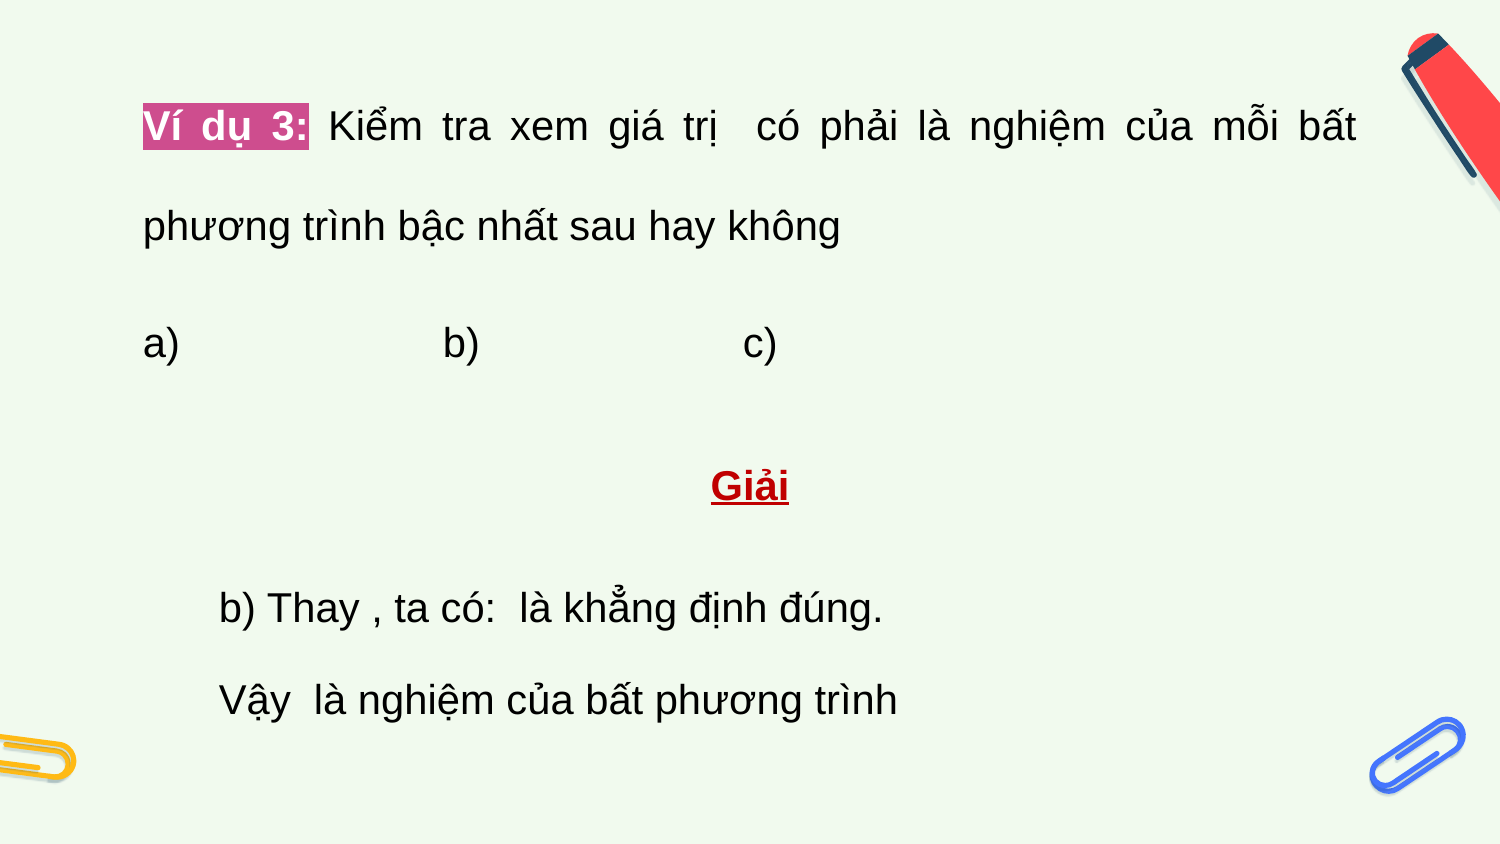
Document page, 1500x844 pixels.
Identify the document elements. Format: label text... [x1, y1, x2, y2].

text_box Giải [694, 439, 806, 524]
